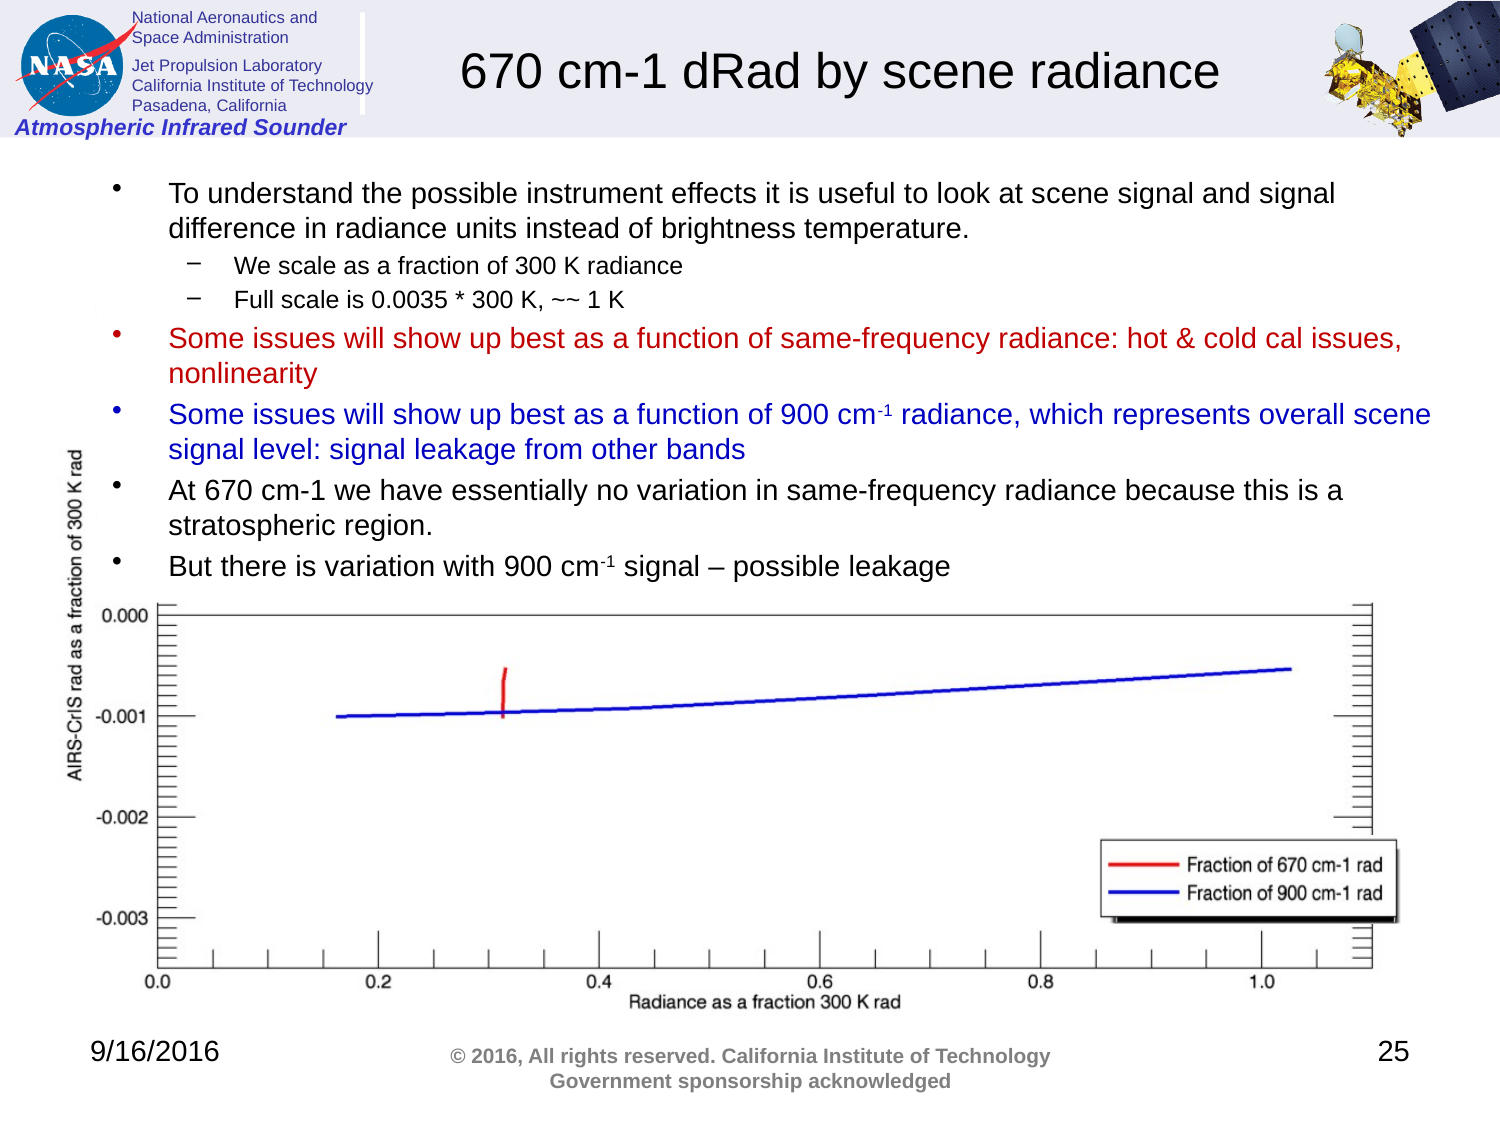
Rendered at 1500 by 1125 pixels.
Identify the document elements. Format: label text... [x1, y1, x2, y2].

text_box To understand the possible instrument effects it is useful to look at scene signal and signal difference in radiance units instead of brightness temperature. We scale as a fraction of 300 K radiance Full scale is 0.0035 * 300 K, ~~ 1 K Some issues will show up best as a function of same-frequency radiance: hot & cold cal issues, nonlinearity Some issues will show up best as a function of 900 cm-1 radiance, which represents overall scene signal level: signal leakage from other bands At 670 cm-1 we have essentially no variation in same-frequency radiance because this is a stratospheric region. But there is variation with 900 cm-1 signal – possible leakage [1387, 166, 1455, 603]
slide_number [74, 1033, 426, 1103]
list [48, 150, 1384, 1025]
picture [15, 15, 143, 122]
picture [1098, 835, 1401, 924]
picture [1320, 0, 1500, 138]
title 670 cm-1 dRad by scene radiance [363, 12, 1318, 125]
slide_number 25 [1074, 1024, 1426, 1103]
